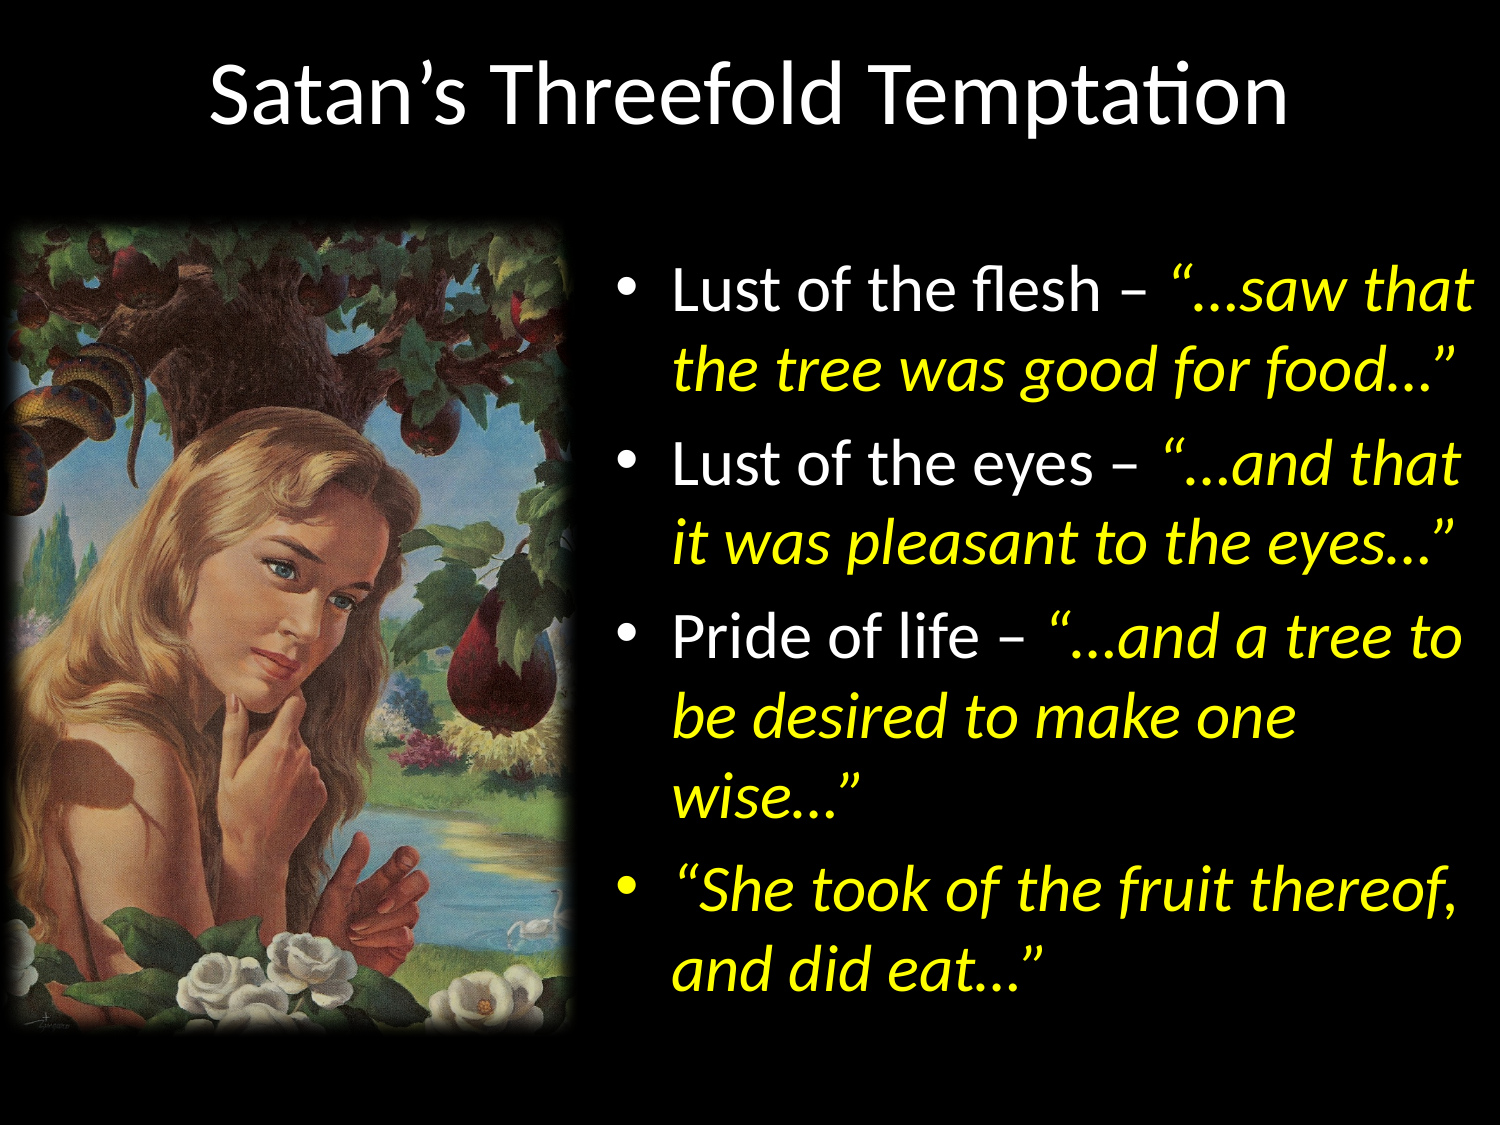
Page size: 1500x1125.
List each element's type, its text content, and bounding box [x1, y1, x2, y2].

picture [0, 212, 579, 1038]
list Lust of the flesh – “…saw that the tree was good for food…” Lust of the eyes – “…and that it was pleasant to the eyes…” Pride of life – “…and a tree to be desired to make one wise…” “She took of the fruit thereof, and did eat…” [600, 237, 1500, 650]
title Satan’s Threefold Temptation [75, 0, 1425, 175]
